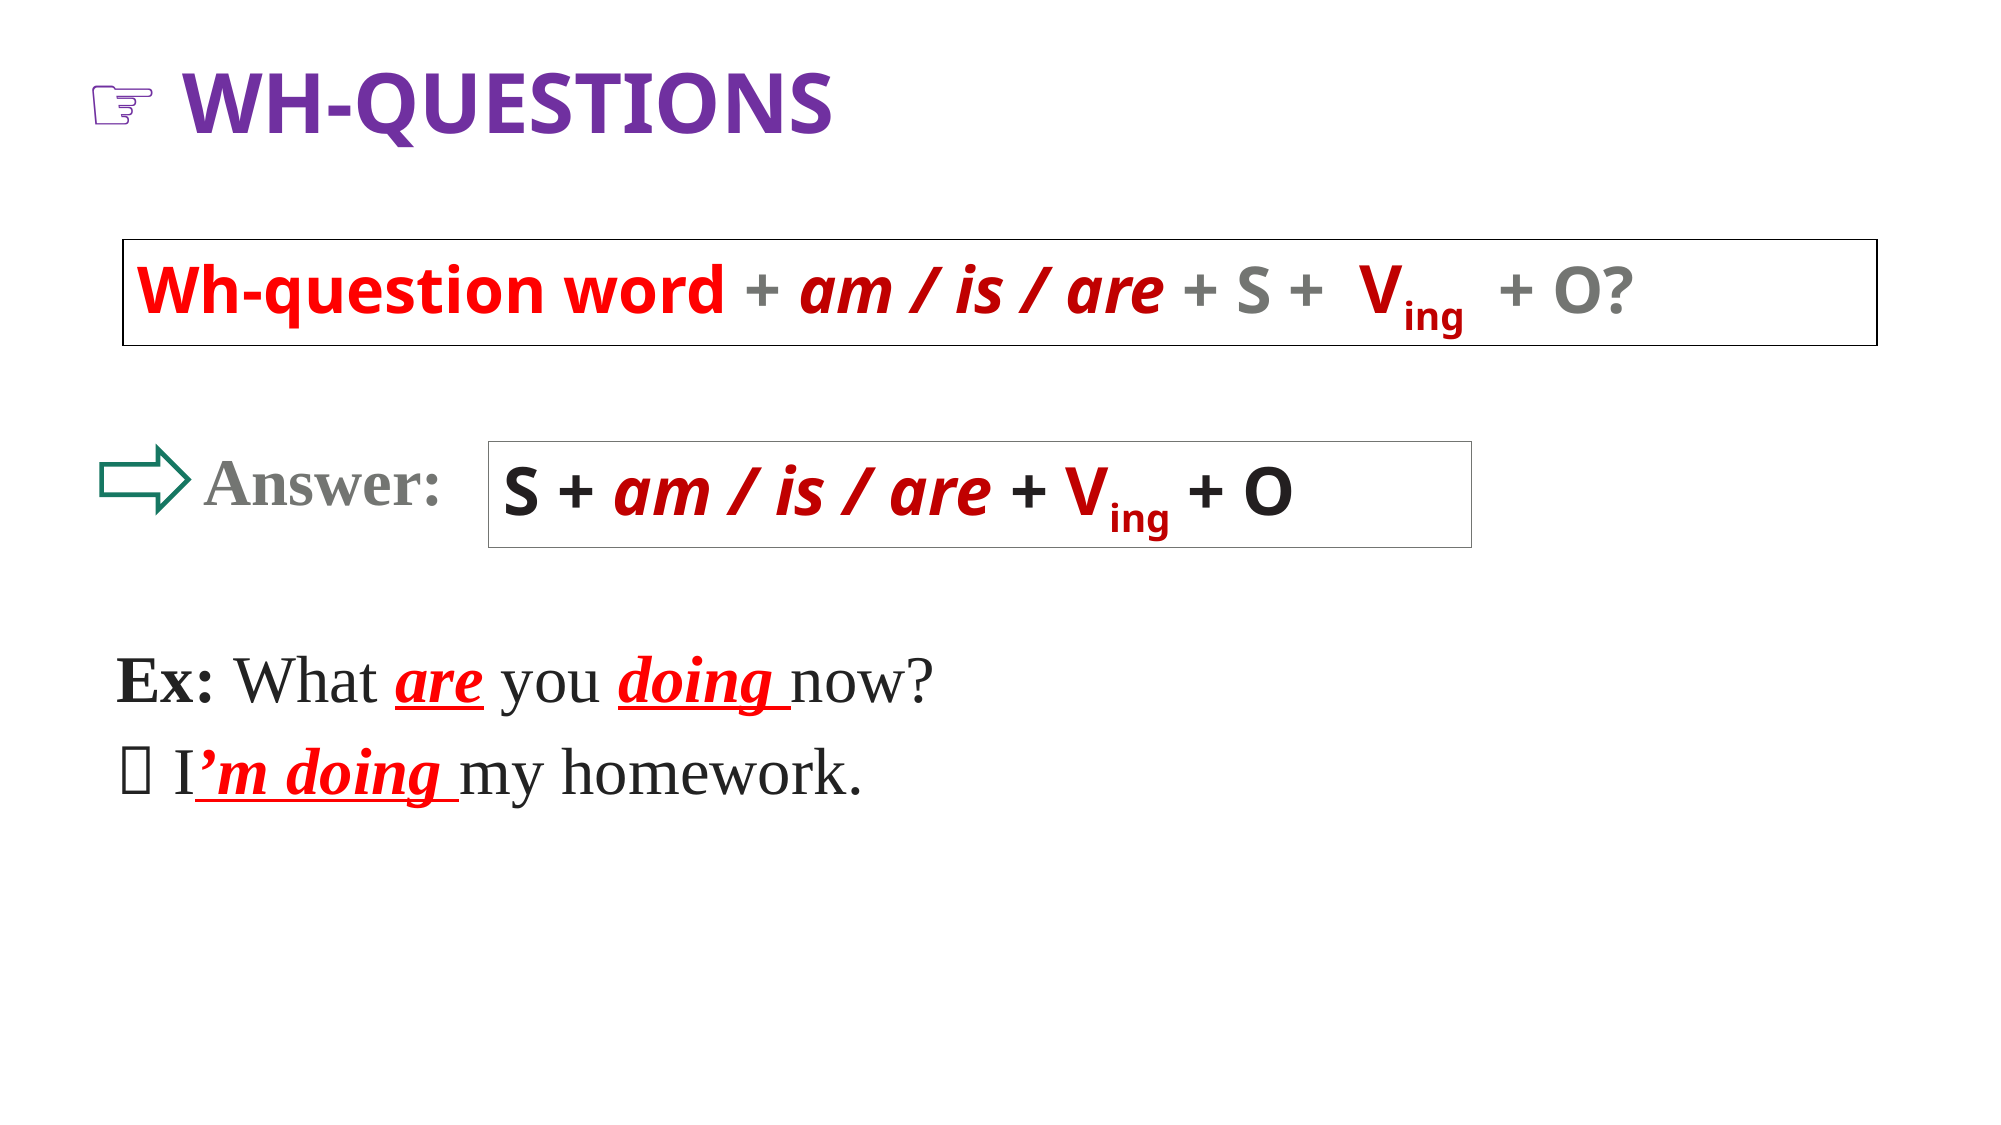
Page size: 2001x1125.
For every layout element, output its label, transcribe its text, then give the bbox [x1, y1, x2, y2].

text_box ☞ WH-QUESTIONS [70, 42, 957, 158]
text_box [101, 431, 489, 528]
text_box Ex: What are you doing now?  I’m doing my homework. [101, 606, 1102, 816]
text_box S + am / is / are + Ving + O [488, 441, 1472, 548]
text_box Wh-question word + am / is / are + S + Ving + O? [123, 239, 1877, 346]
